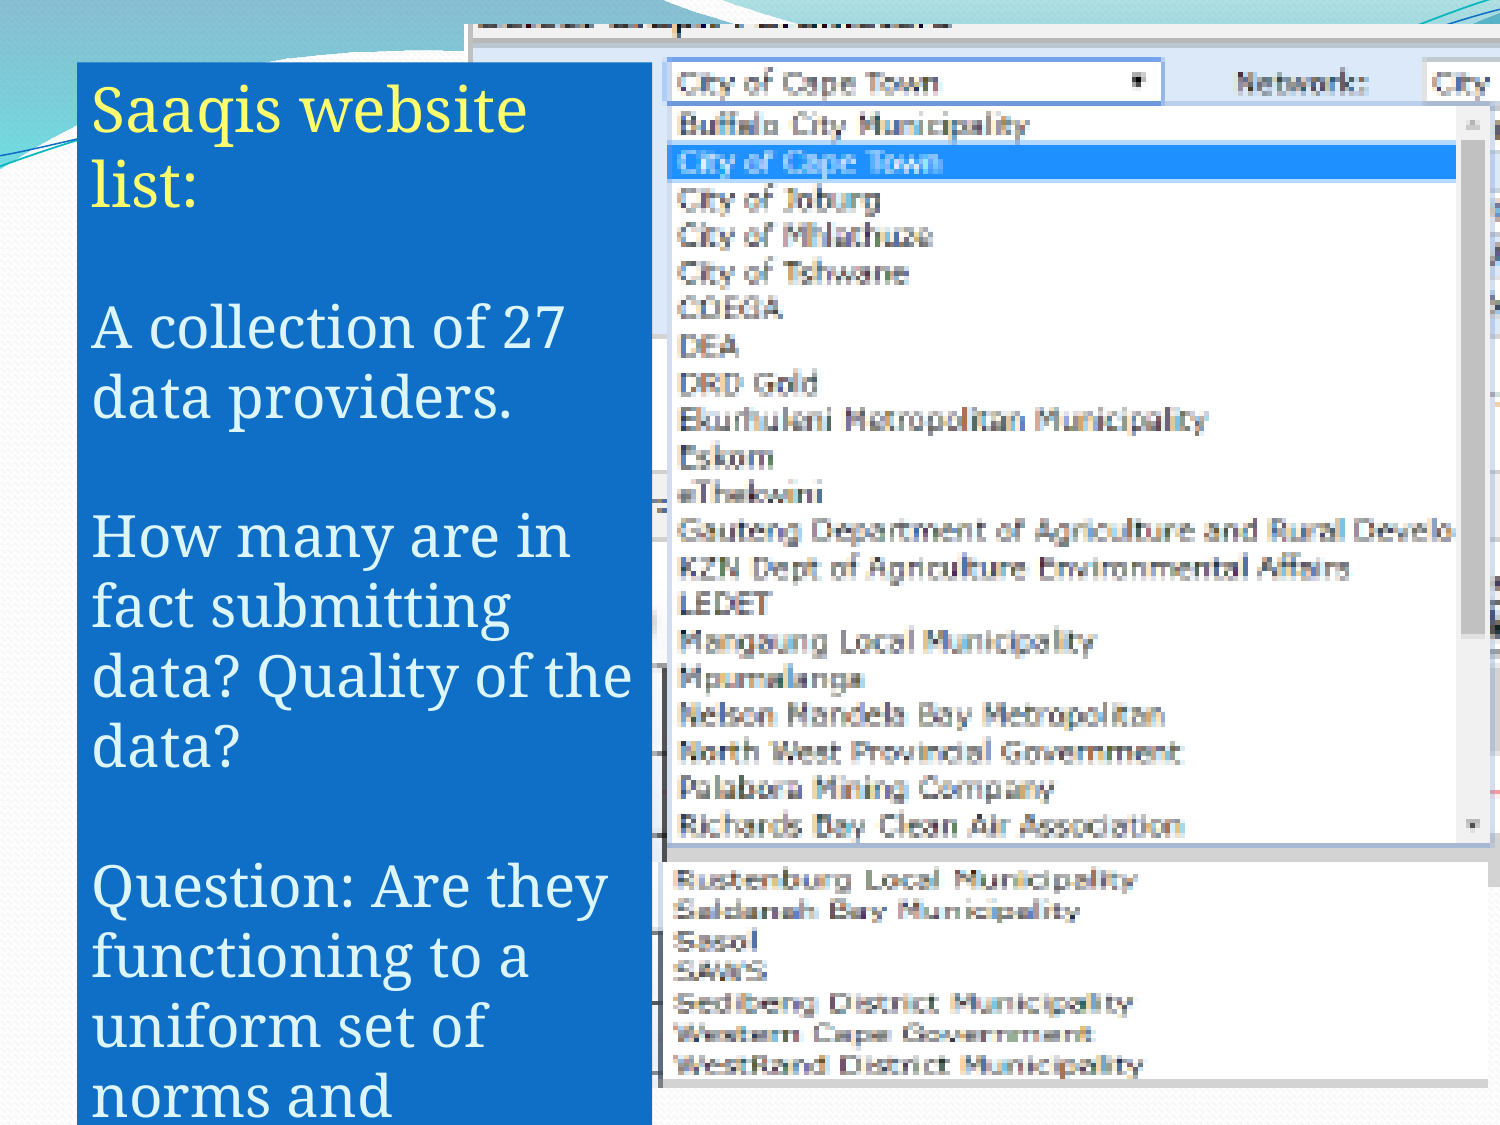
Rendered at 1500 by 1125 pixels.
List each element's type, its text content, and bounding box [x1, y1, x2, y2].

picture [463, 24, 1500, 1088]
text_box Saaqis website list: A collection of 27 data providers. How many are in fact submitting data? Quality of the data? Question: Are they functioning to a uniform set of norms and standards, as required by AQA? [77, 62, 653, 1125]
